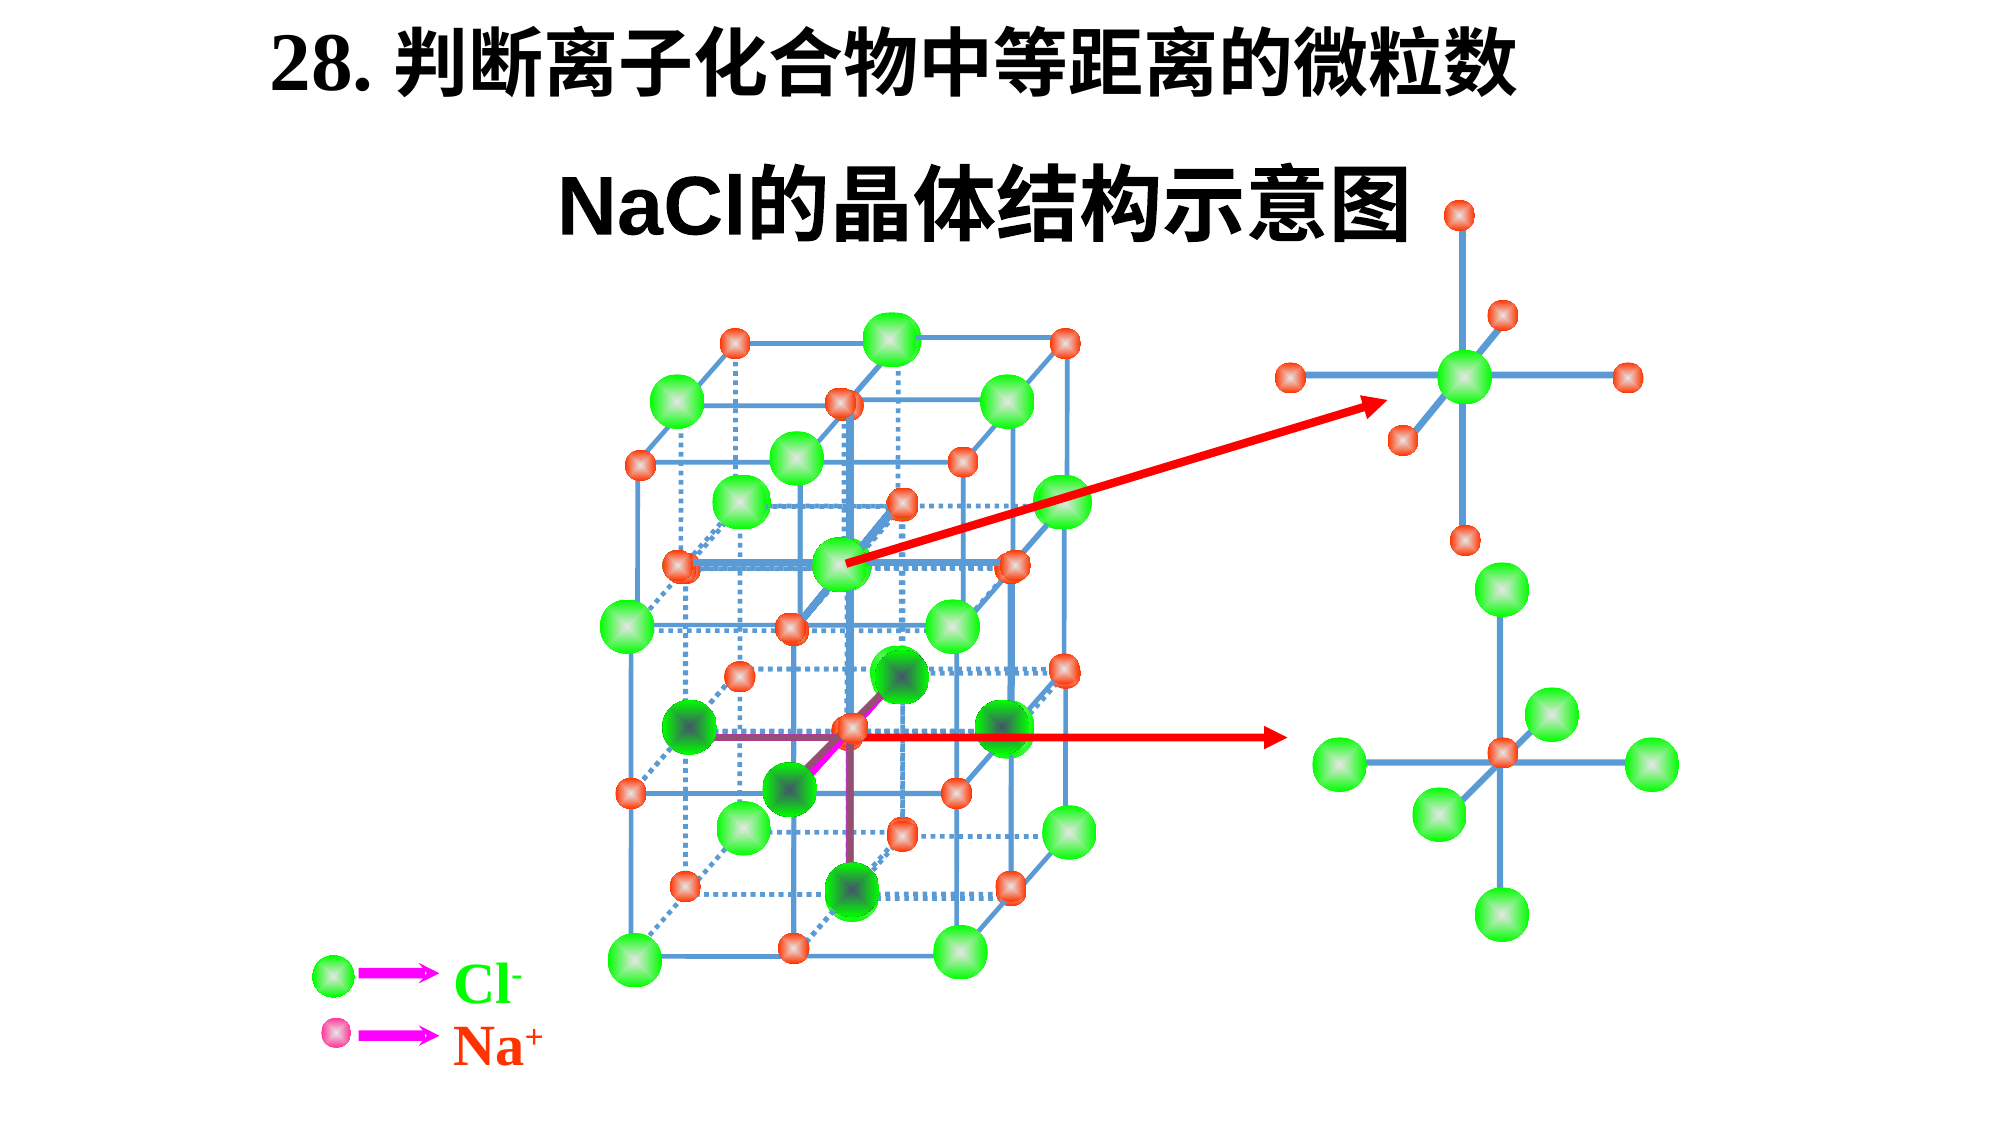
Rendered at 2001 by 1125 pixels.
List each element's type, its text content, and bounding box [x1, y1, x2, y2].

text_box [1035, 592, 1088, 755]
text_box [662, 387, 1031, 744]
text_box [662, 744, 1030, 917]
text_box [607, 817, 880, 988]
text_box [599, 537, 662, 817]
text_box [1312, 562, 1680, 942]
text_box [1097, 731, 1288, 744]
text_box 28.判断离子化合物中等距离的微粒数 [249, 0, 1539, 115]
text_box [624, 399, 649, 537]
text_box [312, 937, 561, 1086]
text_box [812, 312, 1092, 592]
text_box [1030, 592, 1035, 817]
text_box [1274, 199, 1644, 556]
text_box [762, 817, 1035, 980]
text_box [649, 312, 812, 592]
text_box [1035, 649, 1097, 922]
